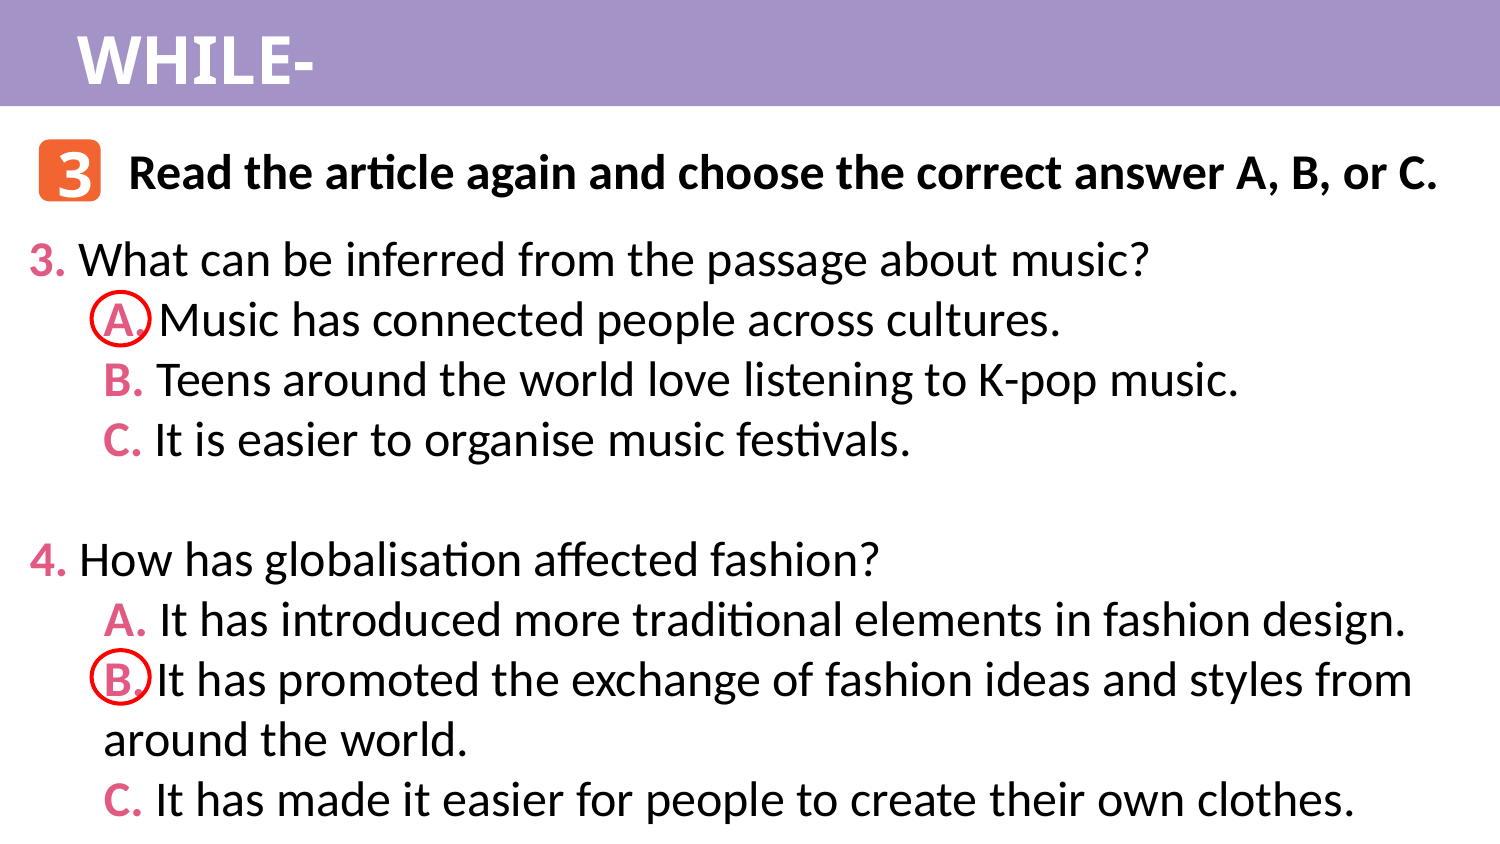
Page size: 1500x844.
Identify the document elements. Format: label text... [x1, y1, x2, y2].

text_box [88, 647, 153, 707]
text_box 3. What can be inferred from the passage about music? A. Music has connected people across cultures. B. Teens around the world love listening to K-pop music. C. It is easier to organise music festivals. 4. How has globalisation affected fashion? A. It has introduced more traditional elements in fashion design. B. It has promoted the exchange of fashion ideas and styles from around the world. C. It has made it easier for people to create their own clothes. [13, 218, 1500, 834]
text_box Read the article again and choose the correct answer A, B, or C. [113, 131, 1458, 207]
text_box [88, 288, 153, 349]
text_box 3 [42, 127, 98, 218]
text_box [0, 0, 1500, 107]
text_box WHILE-READING [62, 10, 625, 185]
text_box [37, 141, 42, 200]
text_box [98, 141, 102, 200]
